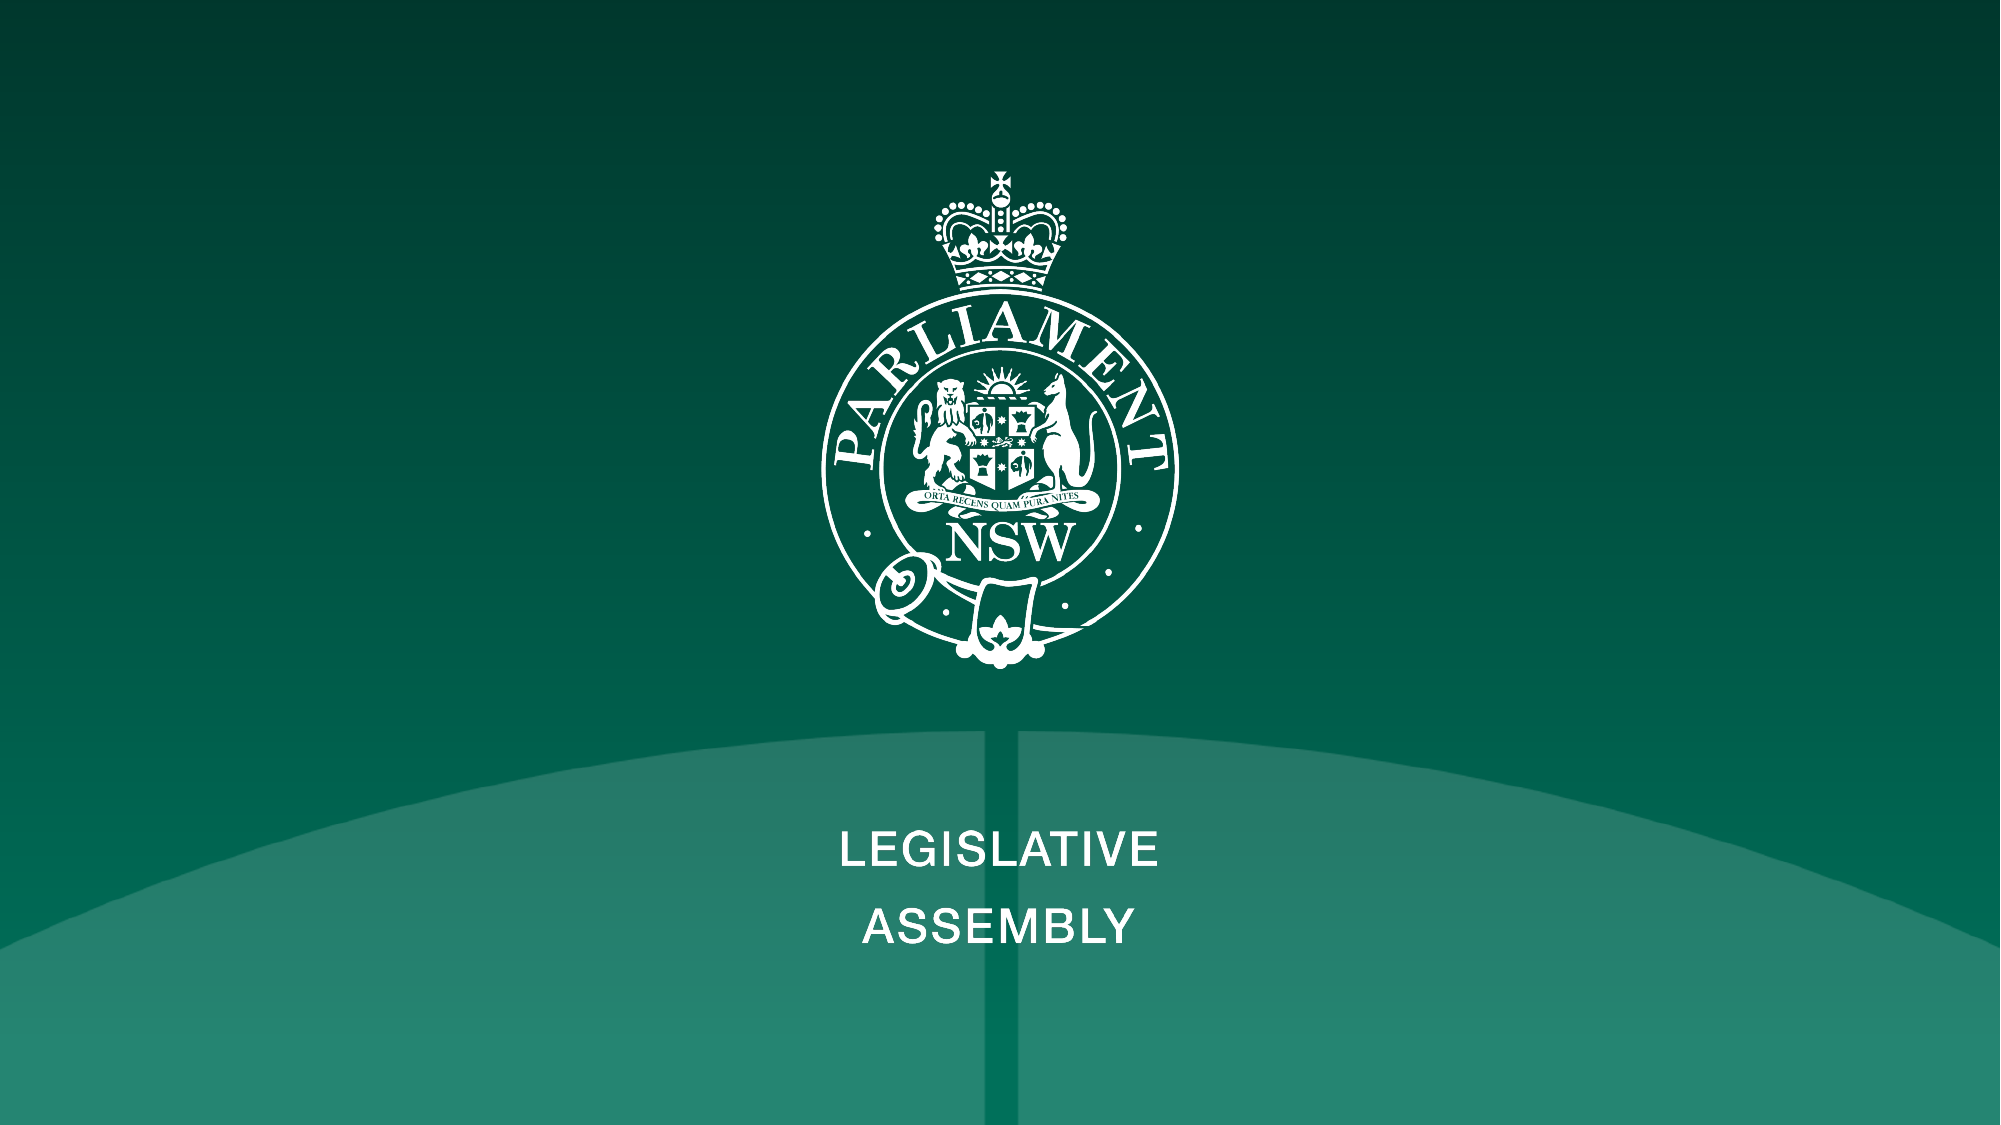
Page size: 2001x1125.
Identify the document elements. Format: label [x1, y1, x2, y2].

picture [0, 732, 2001, 1125]
picture [820, 171, 1180, 669]
